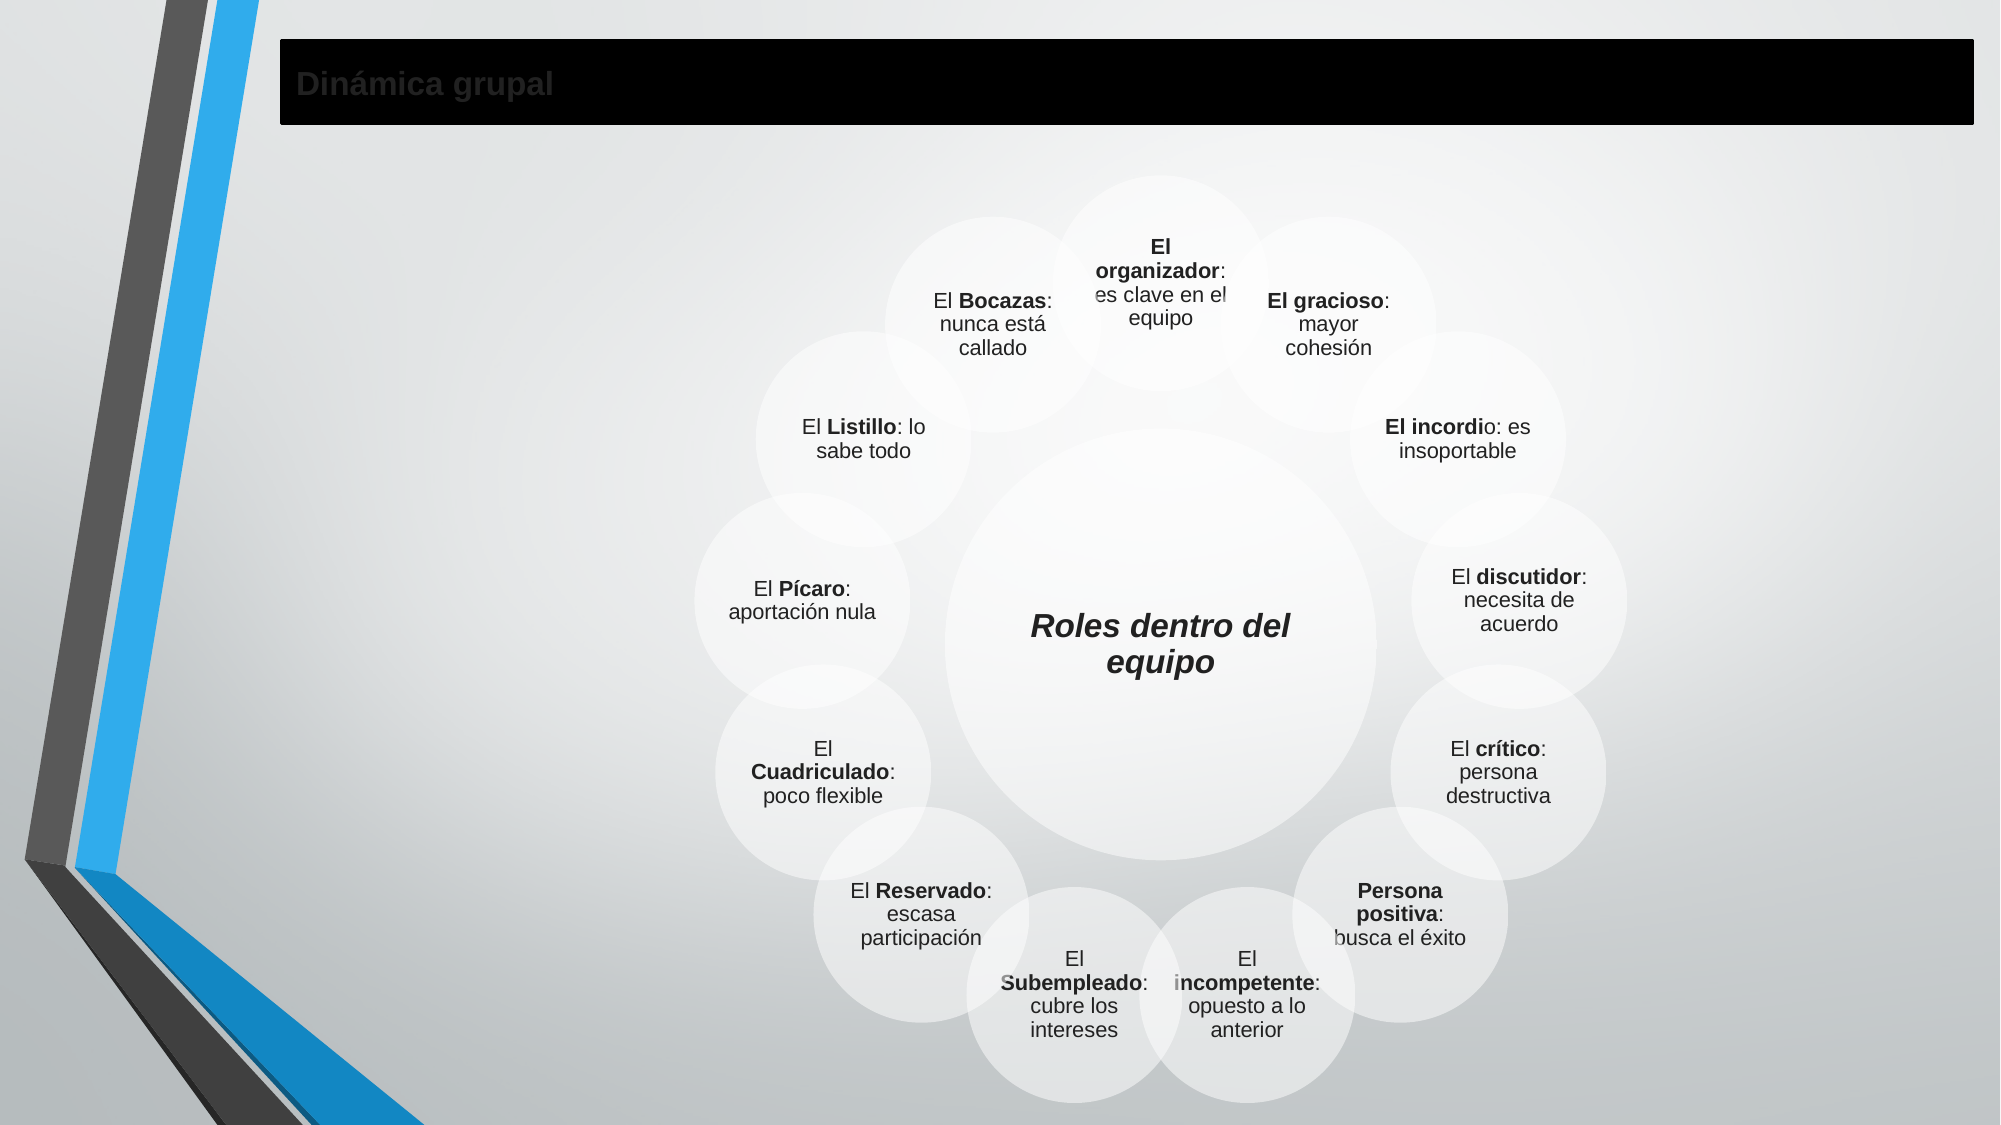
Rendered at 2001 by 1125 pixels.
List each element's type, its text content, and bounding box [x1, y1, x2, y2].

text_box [377, 172, 1945, 1106]
text_box Dinámica grupal [280, 39, 1974, 125]
